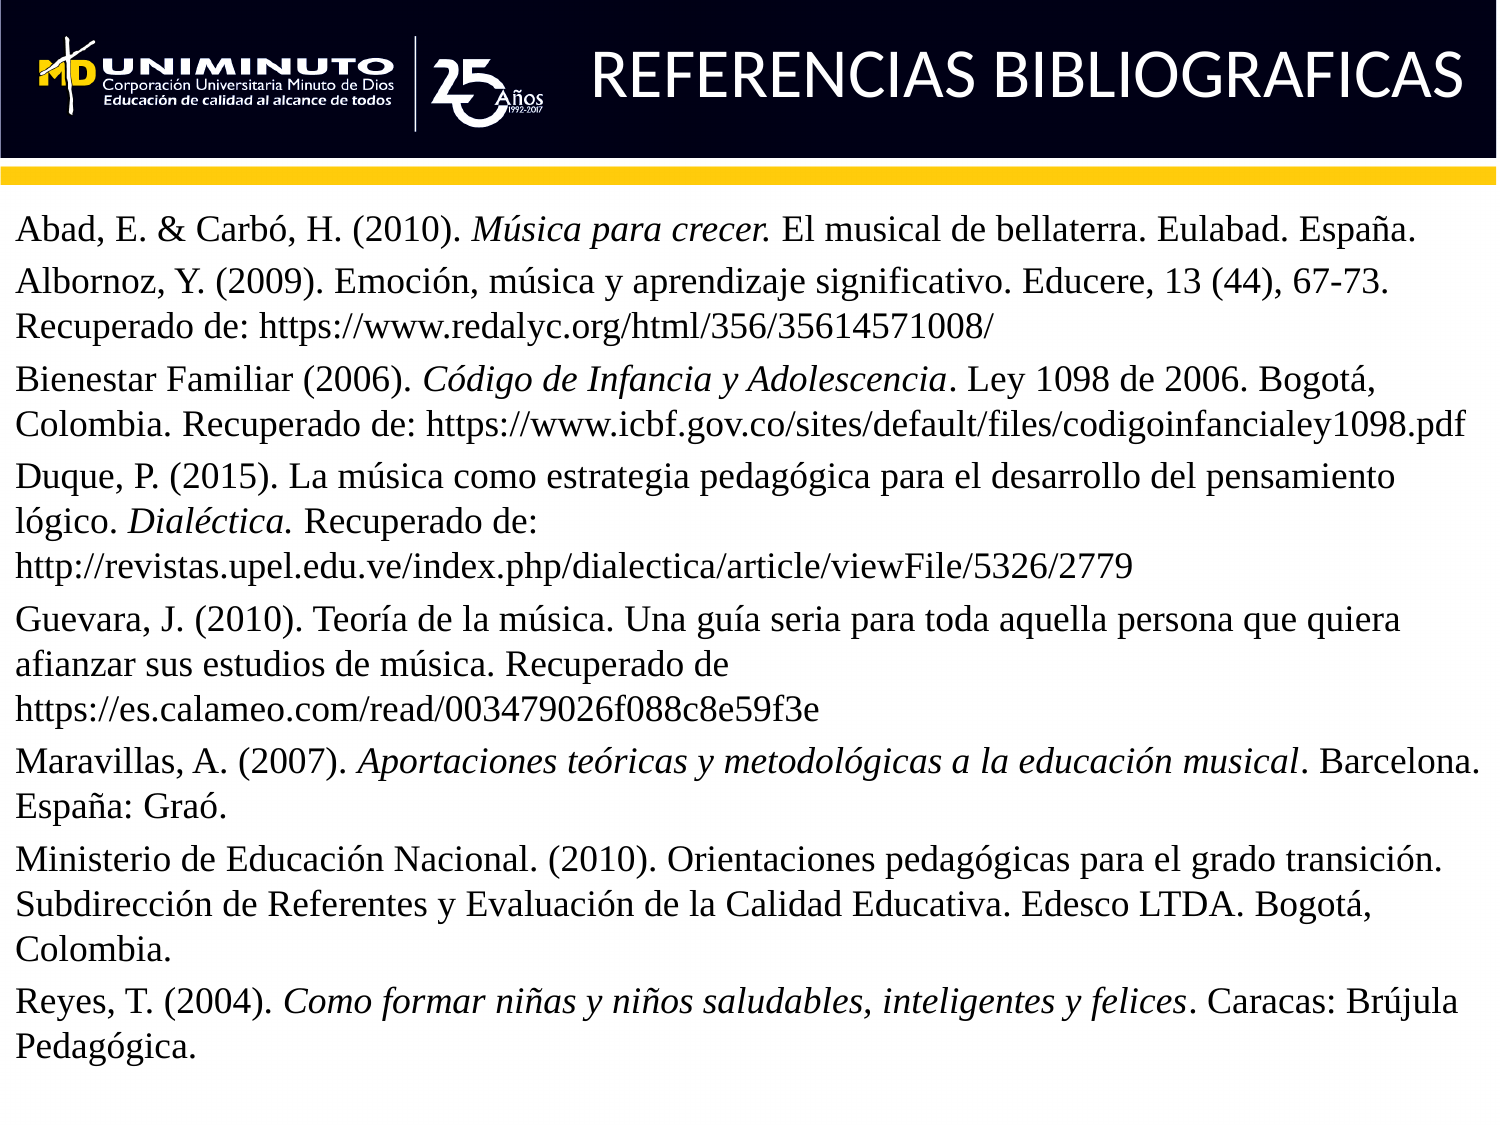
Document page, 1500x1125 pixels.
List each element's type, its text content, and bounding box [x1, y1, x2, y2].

list Abad, E. & Carbó, H. (2010). Música para crecer. El musical de bellaterra. Eulabad. España. Albornoz, Y. (2009). Emoción, música y aprendizaje significativo. Educere, 13 (44), 67-73. Recuperado de: https://www.redalyc.org/html/356/35614571008/ Bienestar Familiar (2006). Código de Infancia y Adolescencia. Ley 1098 de 2006. Bogotá, Colombia. Recuperado de: https://www.icbf.gov.co/sites/default/files/codigoinfancialey1098.pdf Duque, P. (2015). La música como estrategia pedagógica para el desarrollo del pensamiento lógico. Dialéctica. Recuperado de: http://revistas.upel.edu.ve/index.php/dialectica/article/viewFile/5326/2779 Guevara, J. (2010). Teoría de la música. Una guía seria para toda aquella persona que quiera afianzar sus estudios de música. Recuperado de https://es.calameo.com/read/003479026f088c8e59f3e Maravillas, A. (2007). Aportaciones teóricas y metodológicas a la educación musical. Barcelona. España: Graó. Ministerio de Educación Nacional. (2010). Orientaciones pedagógicas para el grado transición. Subdirección de Referentes y Evaluación de la Calidad Educativa. Edesco LTDA. Bogotá, Colombia. Reyes, T. (2004). Como formar niñas y niños saludables, inteligentes y felices. Caracas: Brújula Pedagógica. [0, 196, 1500, 1125]
picture [0, 0, 1500, 196]
title REFERENCIAS BIBLIOGRAFICAS [572, 19, 1484, 121]
